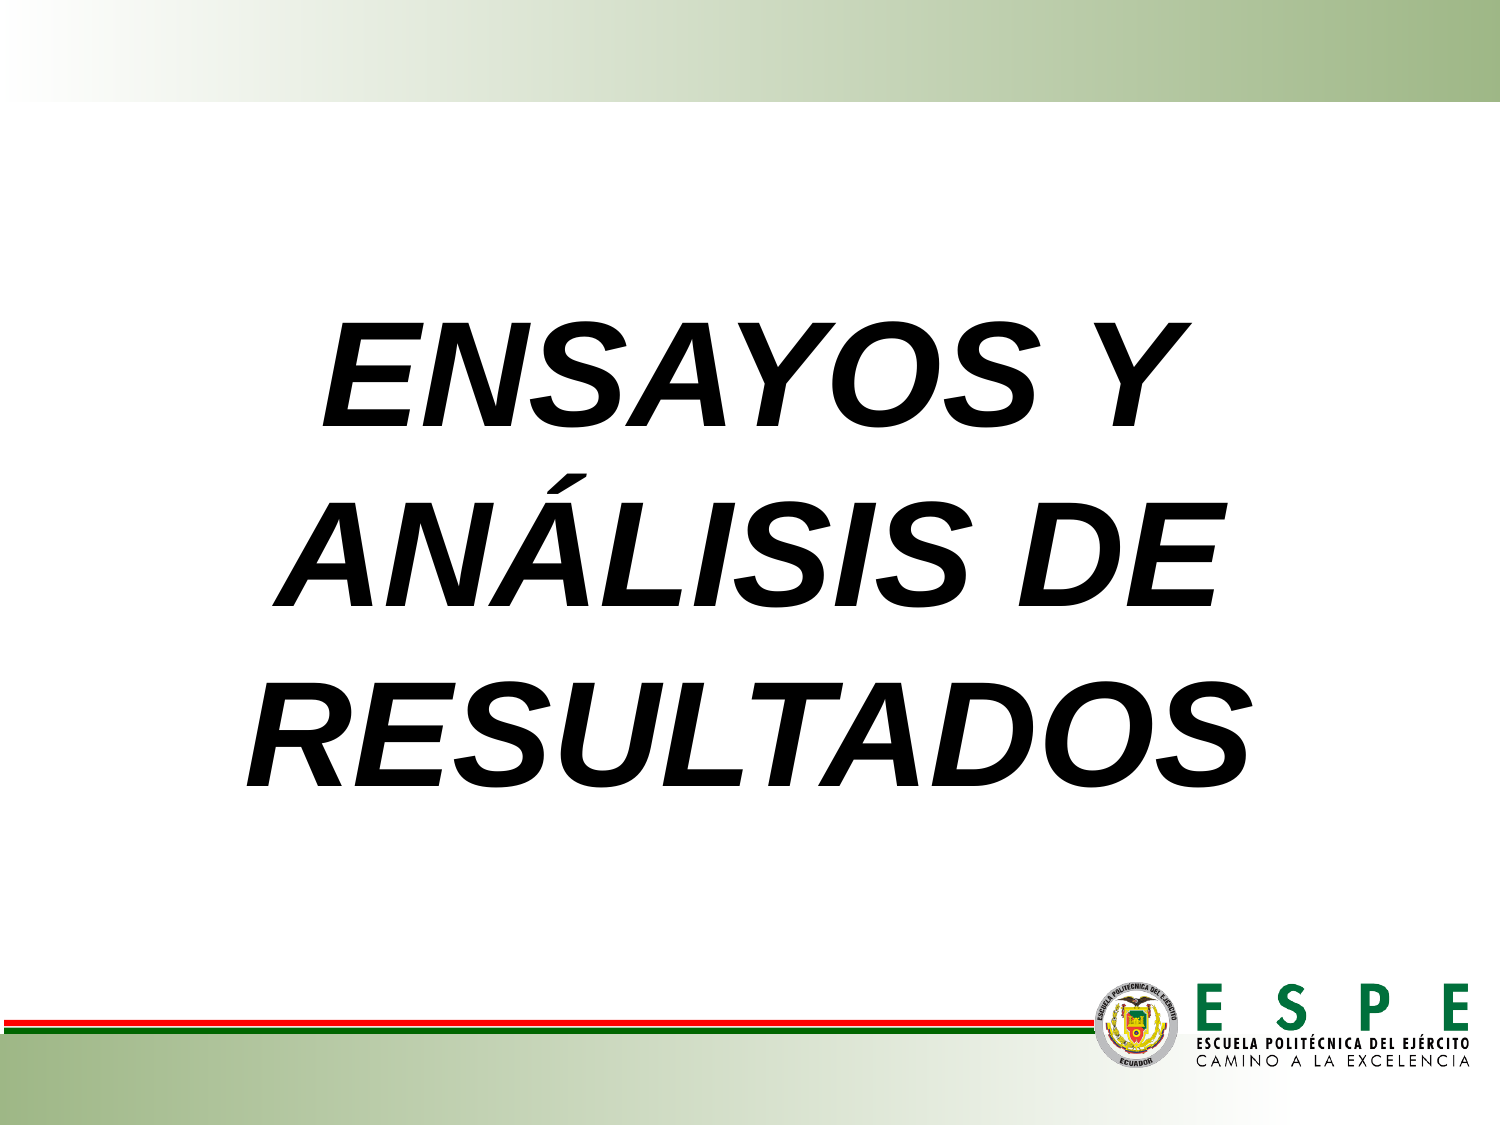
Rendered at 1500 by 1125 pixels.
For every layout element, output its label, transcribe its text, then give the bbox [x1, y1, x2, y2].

picture [1057, 964, 1500, 1093]
title ENSAYOS Y ANÁLISIS DE RESULTADOS [112, 269, 1388, 511]
